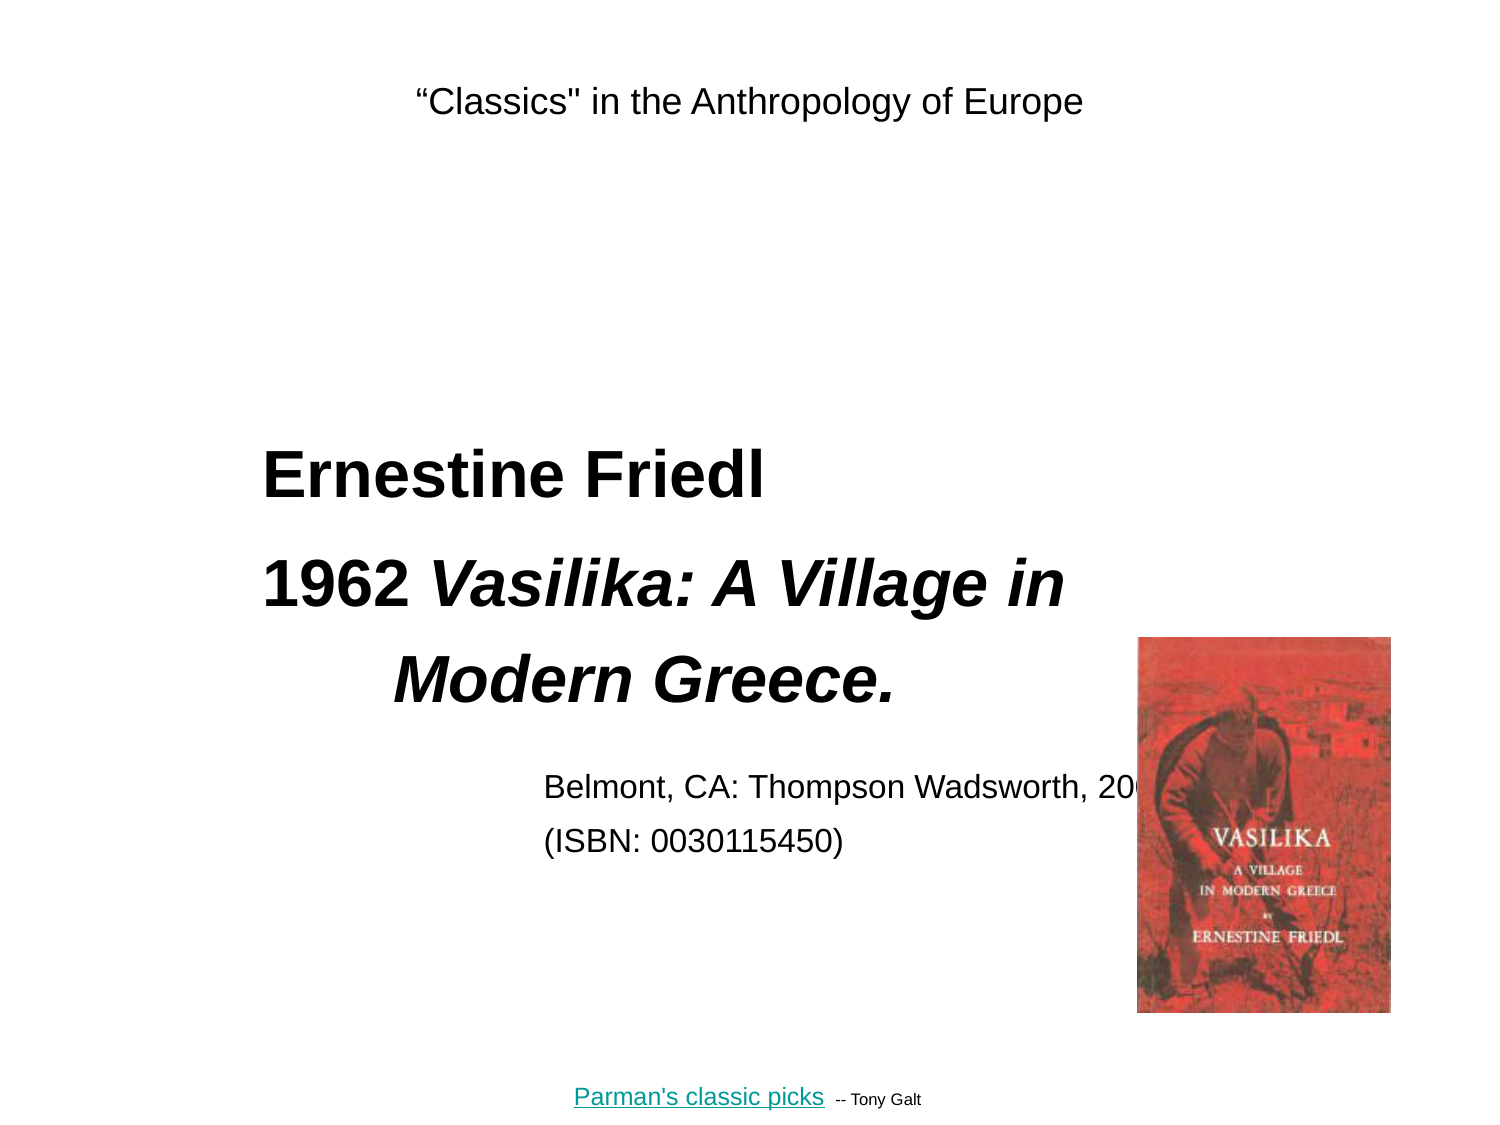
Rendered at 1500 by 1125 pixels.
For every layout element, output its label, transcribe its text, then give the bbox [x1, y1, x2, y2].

title “Classics" in the Anthropology of Europe [75, 70, 1425, 138]
picture [1137, 637, 1391, 1013]
list Ernestine Friedl 1962 Vasilika: A Village in Modern Greece. Belmont, CA: Thompson Wadsworth, 2002. (ISBN: 0030115450) [149, 261, 1351, 1013]
text_box Parman's classic picks -- Tony Galt [559, 1060, 937, 1121]
